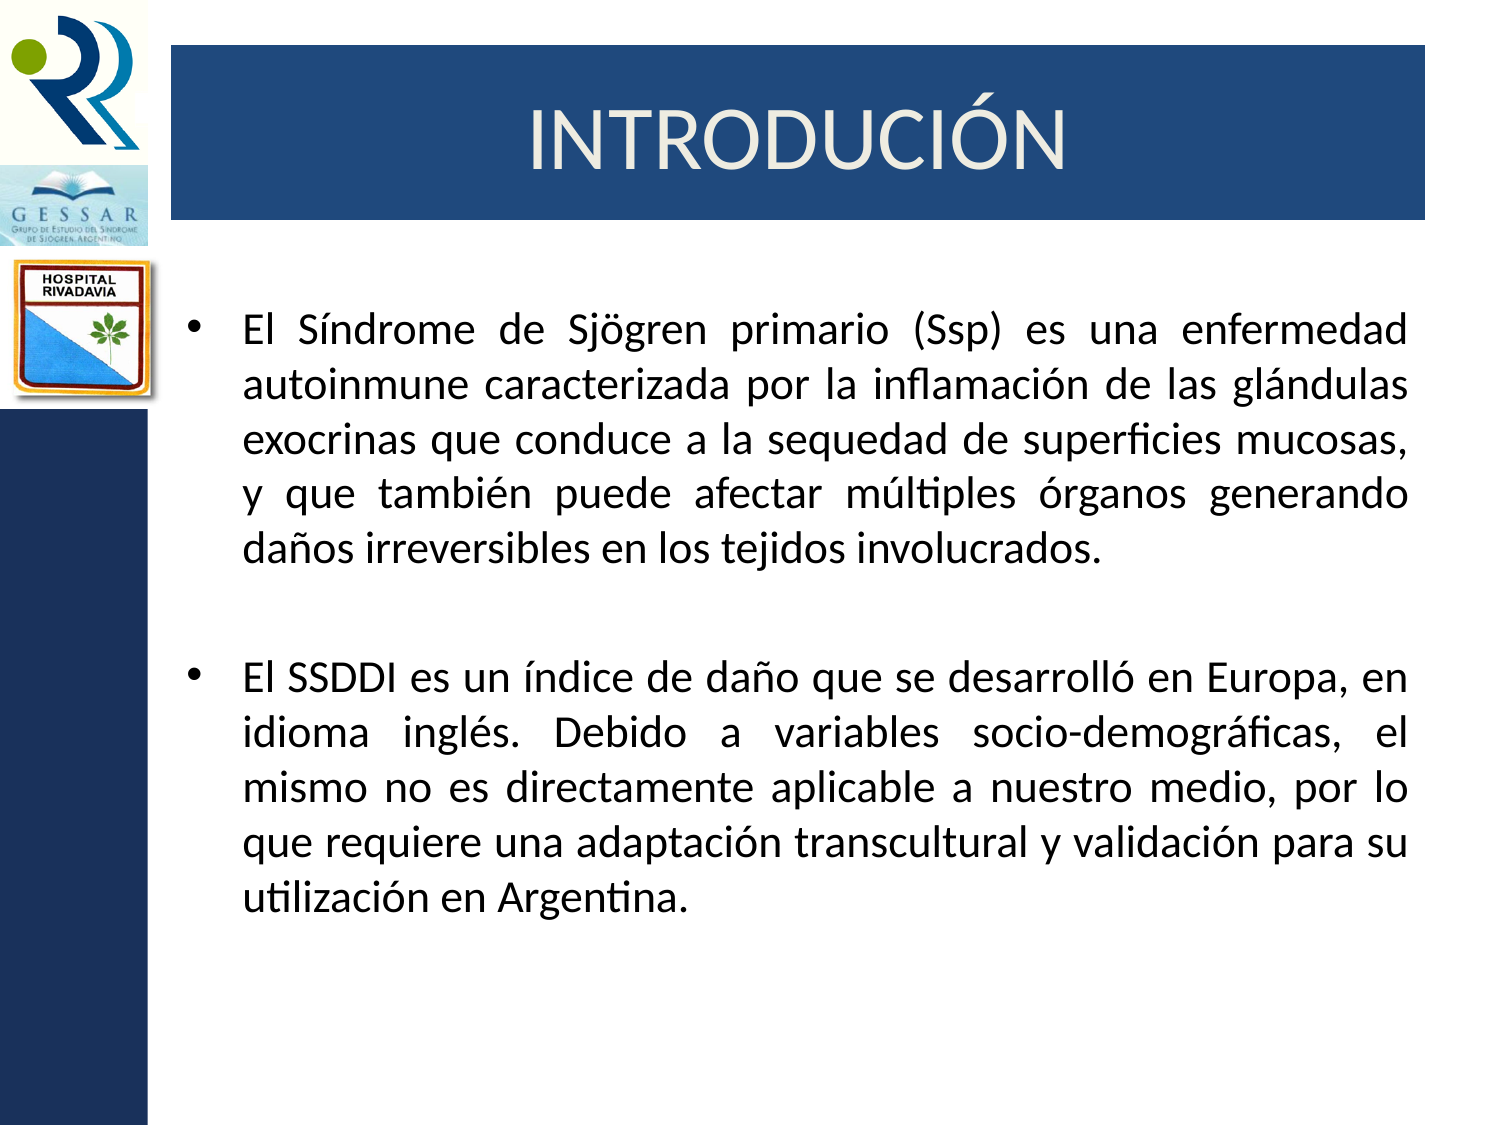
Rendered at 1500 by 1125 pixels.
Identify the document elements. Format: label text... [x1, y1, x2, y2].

picture [0, 0, 164, 410]
text_box [0, 417, 150, 1125]
list El Síndrome de Sjögren primario (Ssp) es una enfermedad autoinmune caracterizada por la inflamación de las glándulas exocrinas que conduce a la sequedad de superficies mucosas, y que también puede afectar múltiples órganos generando daños irreversibles en los tejidos involucrados. El SSDDI es un índice de daño que se desarrolló en Europa, en idioma inglés. Debido a variables socio-demográficas, el mismo no es directamente aplicable a nuestro medio, por lo que requiere una adaptación transcultural y validación para su utilización en Argentina. [171, 290, 1425, 1094]
title INTRODUCIÓN [171, 45, 1425, 220]
